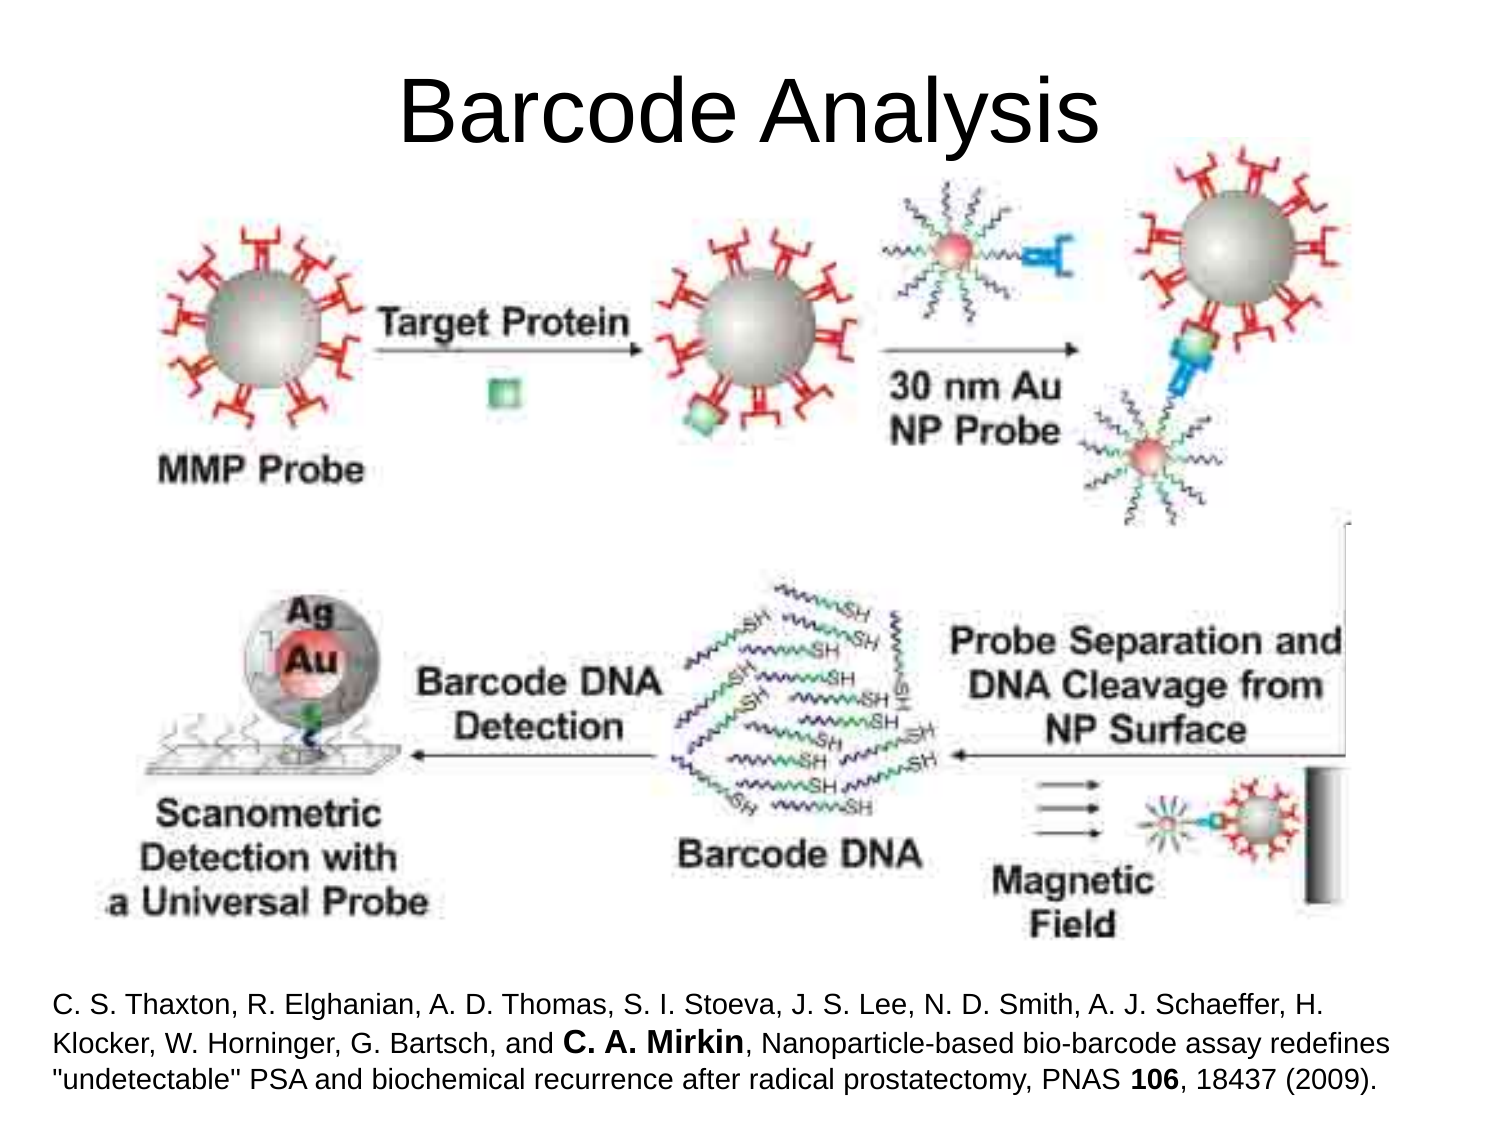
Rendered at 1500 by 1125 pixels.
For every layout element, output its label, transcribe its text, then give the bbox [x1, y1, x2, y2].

title Barcode Analysis [112, 12, 1388, 137]
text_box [74, 137, 1388, 952]
text_box C. S. Thaxton, R. Elghanian, A. D. Thomas, S. I. Stoeva, J. S. Lee, N. D. Smith, A. J. Schaeffer, H. Klocker, W. Horninger, G. Bartsch, and C. A. Mirkin, Nanoparticle-based bio-barcode assay redefines "undetectable'' PSA and biochemical recurrence after radical prostatectomy, PNAS 106, 18437 (2009). [37, 978, 1450, 1103]
